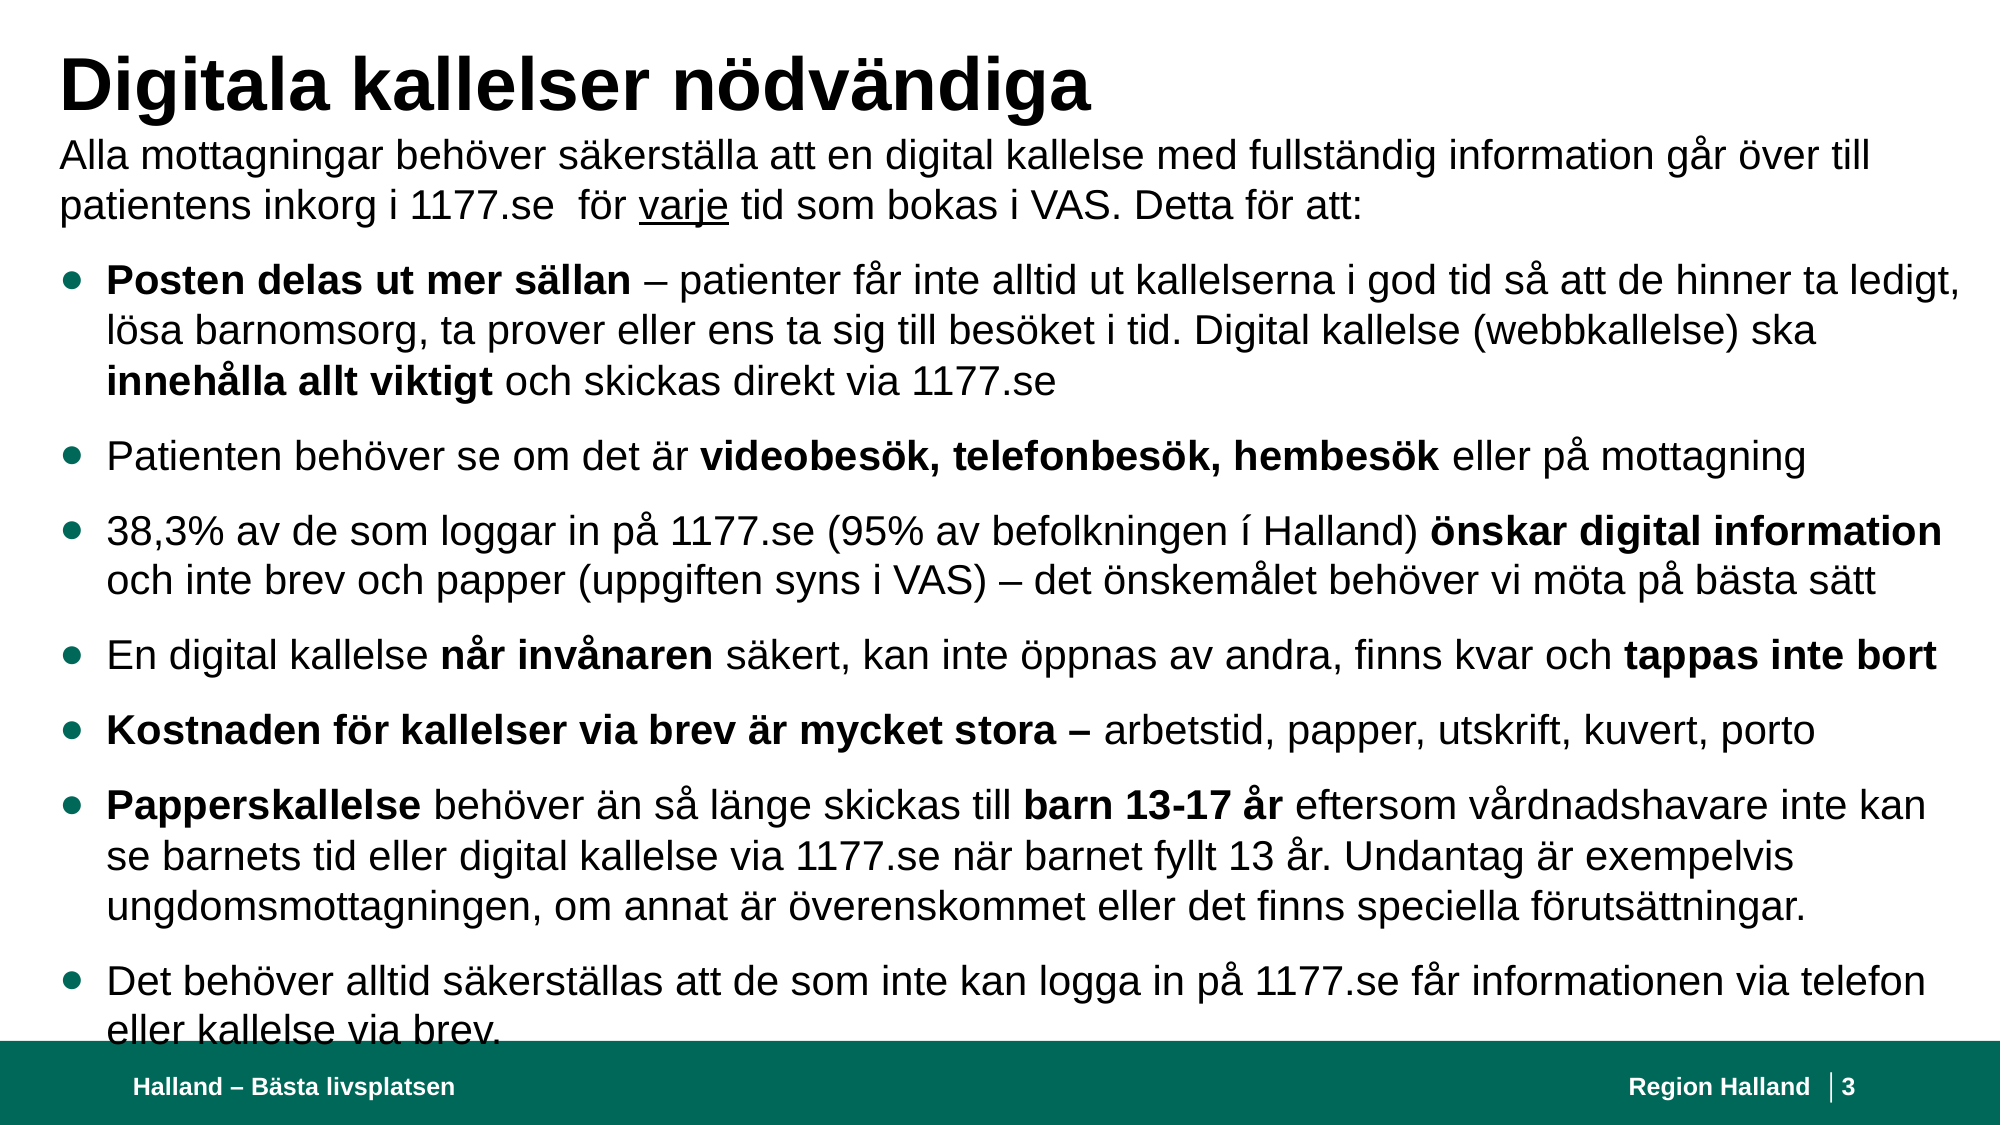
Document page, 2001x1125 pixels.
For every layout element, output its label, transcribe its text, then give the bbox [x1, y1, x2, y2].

slide_number Region Halland │ [1604, 1058, 1841, 1112]
list Alla mottagningar behöver säkerställa att en digital kallelse med fullständig information går över till patientens inkorg i 1177.se för varje tid som bokas i VAS. Detta för att: Posten delas ut mer sällan – patienter får inte alltid ut kallelserna i god tid så att de hinner ta ledigt, lösa barnomsorg, ta prover eller ens ta sig till besöket i tid. Digital kallelse (webbkallelse) ska innehålla allt viktigt och skickas direkt via 1177.se Patienten behöver se om det är videobesök, telefonbesök, hembesök eller på mottagning 38,3% av de som loggar in på 1177.se (95% av befolkningen í Halland) önskar digital information och inte brev och papper (uppgiften syns i VAS) – det önskemålet behöver vi möta på bästa sätt En digital kallelse når invånaren säkert, kan inte öppnas av andra, finns kvar och tappas inte bort Kostnaden för kallelser via brev är mycket stora – arbetstid, papper, utskrift, kuvert, porto Papperskallelse behöver än så länge skickas till barn 13-17 år eftersom vårdnadshavare inte kan se barnets tid eller digital kallelse via 1177.se när barnet fyllt 13 år. Undantag är exempelvis ungdomsmottagningen, om annat är överenskommet eller det finns speciella förutsättningar. Det behöver alltid säkerställas att de som inte kan logga in på 1177.se får informationen via telefon eller kallelse via brev. [59, 128, 1966, 1025]
slide_number 3 [1841, 1058, 1878, 1112]
title Digitala kallelser nödvändiga [59, 13, 1796, 128]
footer Halland – Bästa livsplatsen [132, 1058, 808, 1112]
